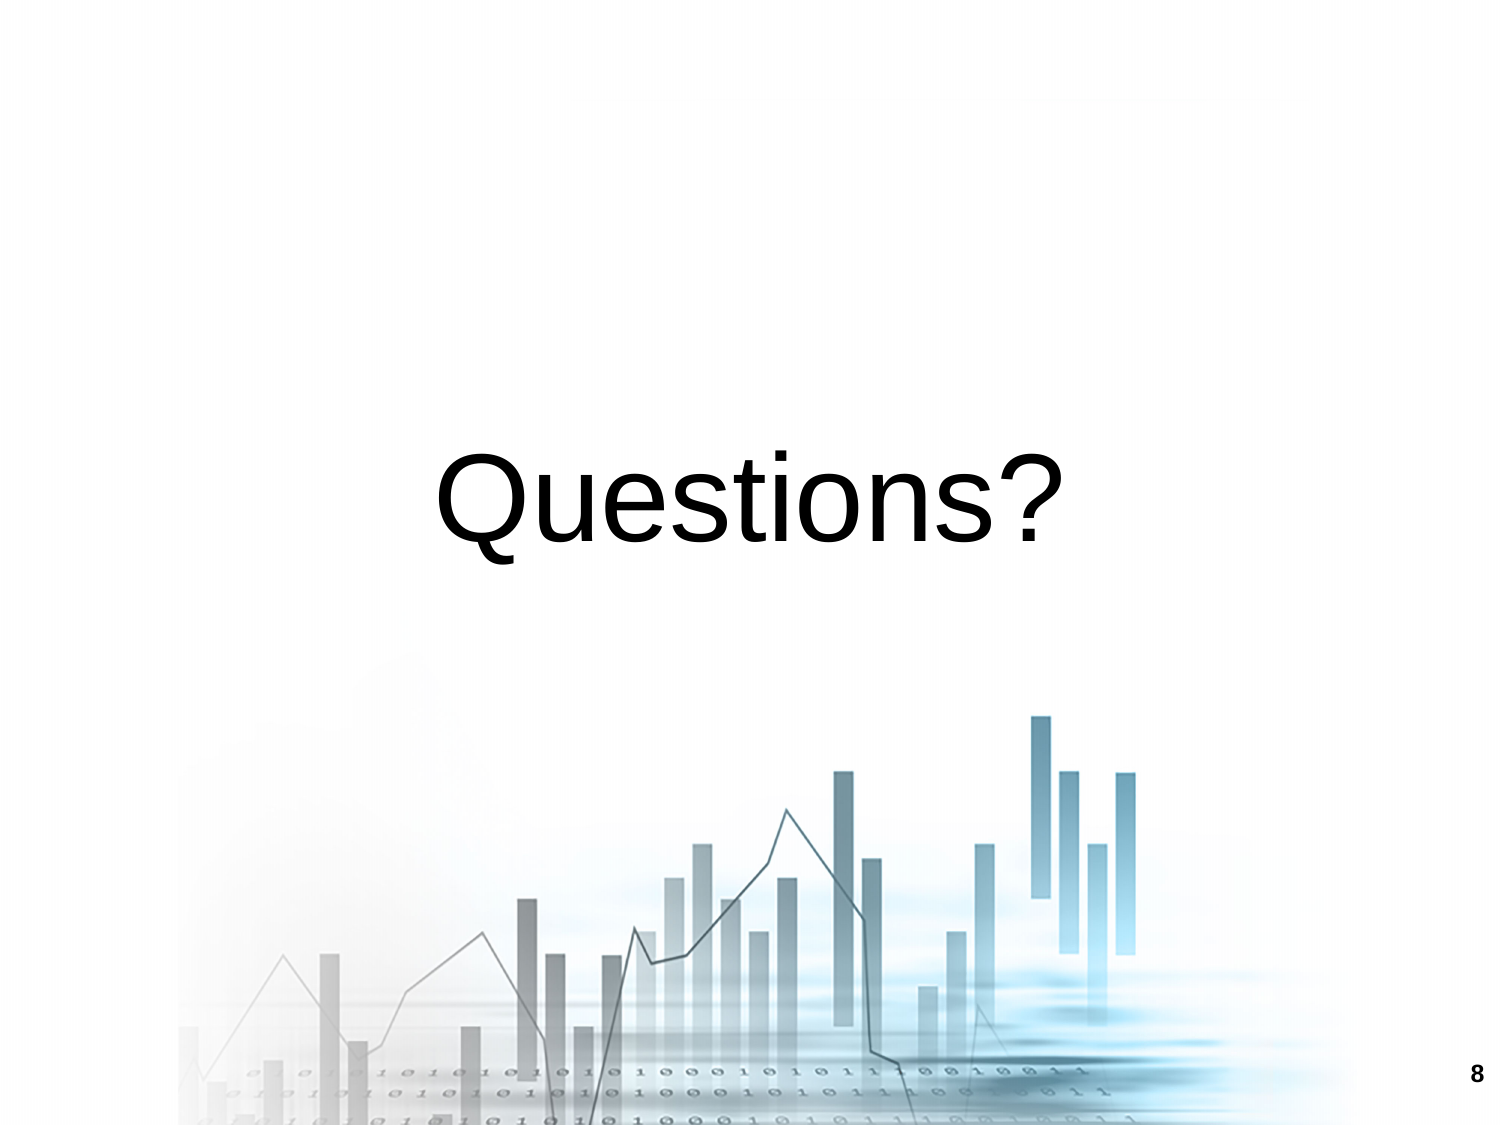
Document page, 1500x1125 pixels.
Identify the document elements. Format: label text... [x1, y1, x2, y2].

slide_number 8 [1427, 1042, 1500, 1103]
picture [0, 0, 1500, 1125]
title Questions? [112, 184, 1388, 576]
